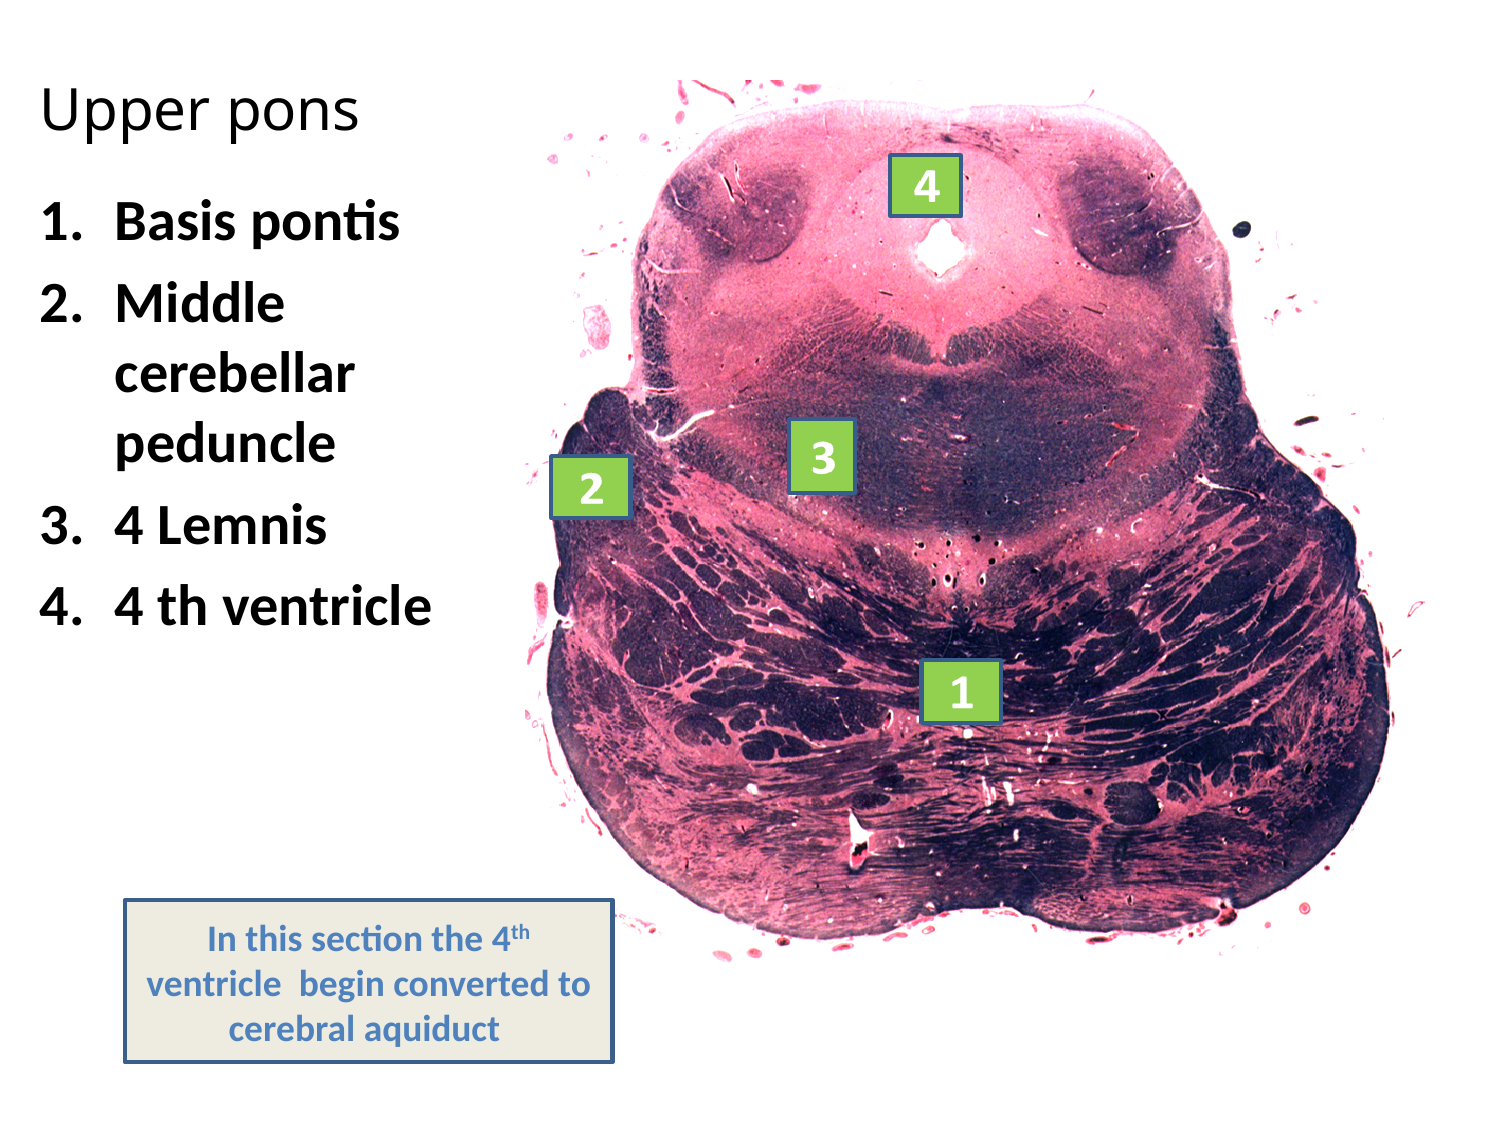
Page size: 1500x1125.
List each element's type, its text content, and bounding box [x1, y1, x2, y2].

title Upper pons [24, 44, 650, 150]
list Basis pontis Middle cerebellar peduncle 4 Lemnis 4 th ventricle [24, 174, 519, 945]
text_box In this section the 4th ventricle begin converted to cerebral aquiduct [123, 898, 615, 1064]
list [524, 80, 1426, 969]
